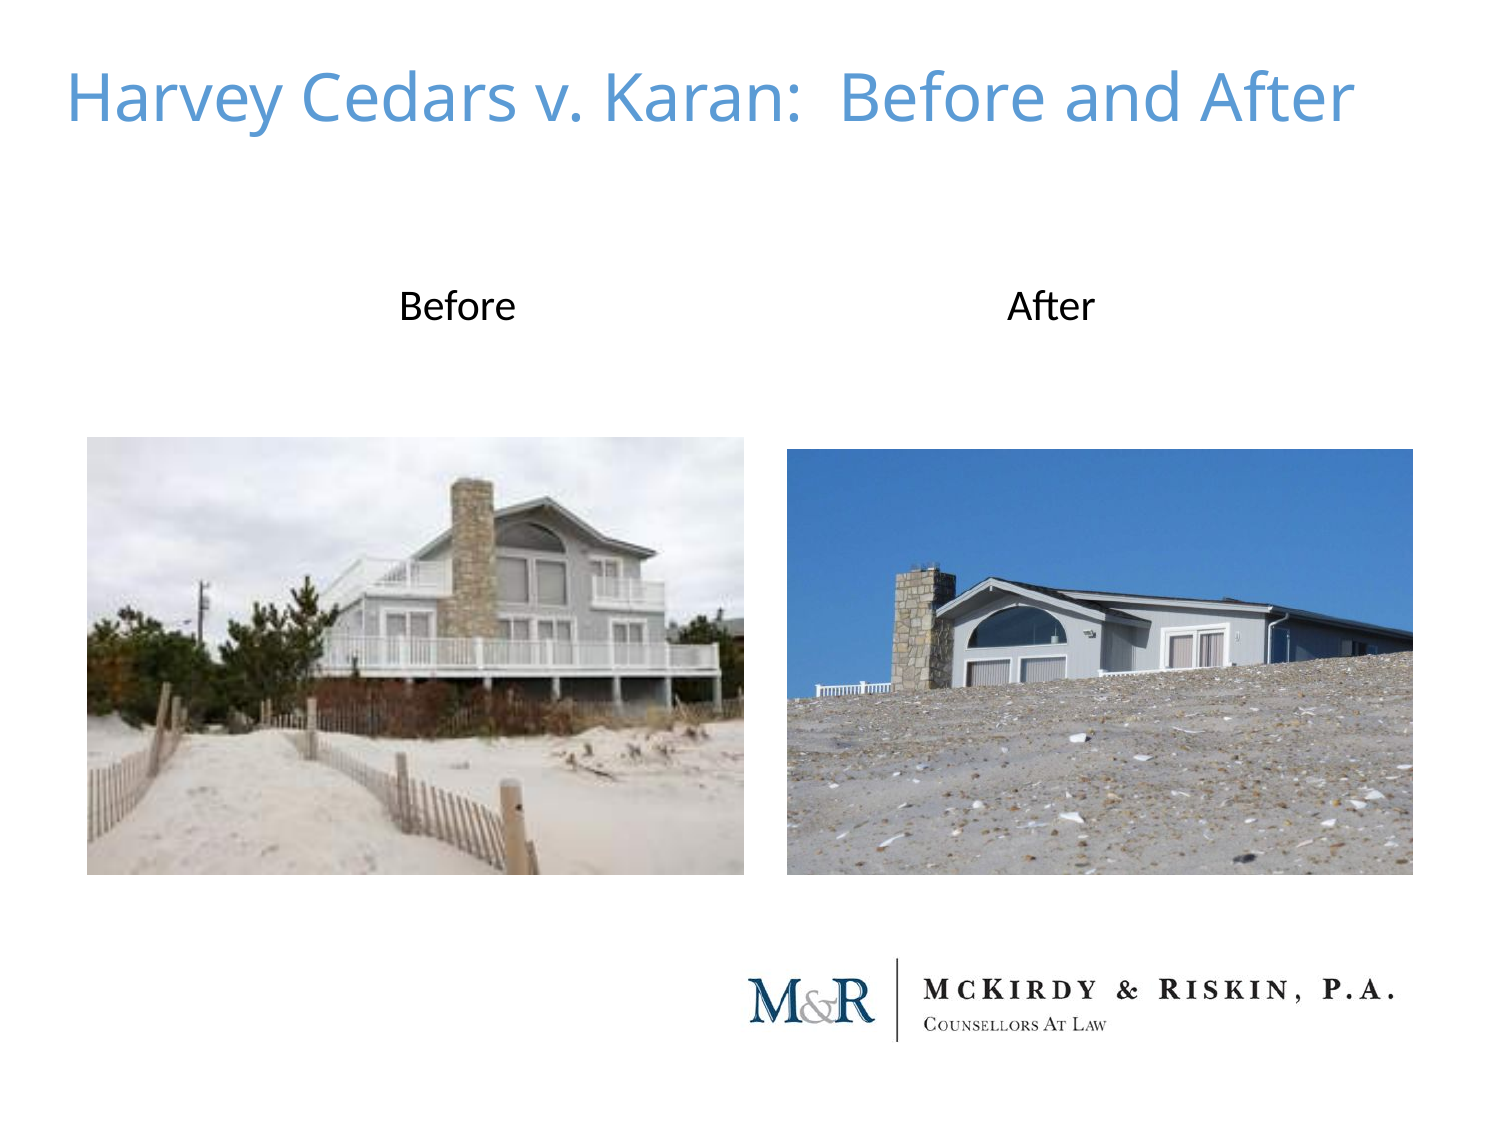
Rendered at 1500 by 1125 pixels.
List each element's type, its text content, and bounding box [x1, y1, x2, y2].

picture [787, 449, 1413, 875]
title Harvey Cedars v. Karan: Before and After [50, 37, 1450, 162]
picture [724, 956, 1425, 1043]
list Before After [75, 275, 1400, 725]
picture [87, 437, 744, 875]
